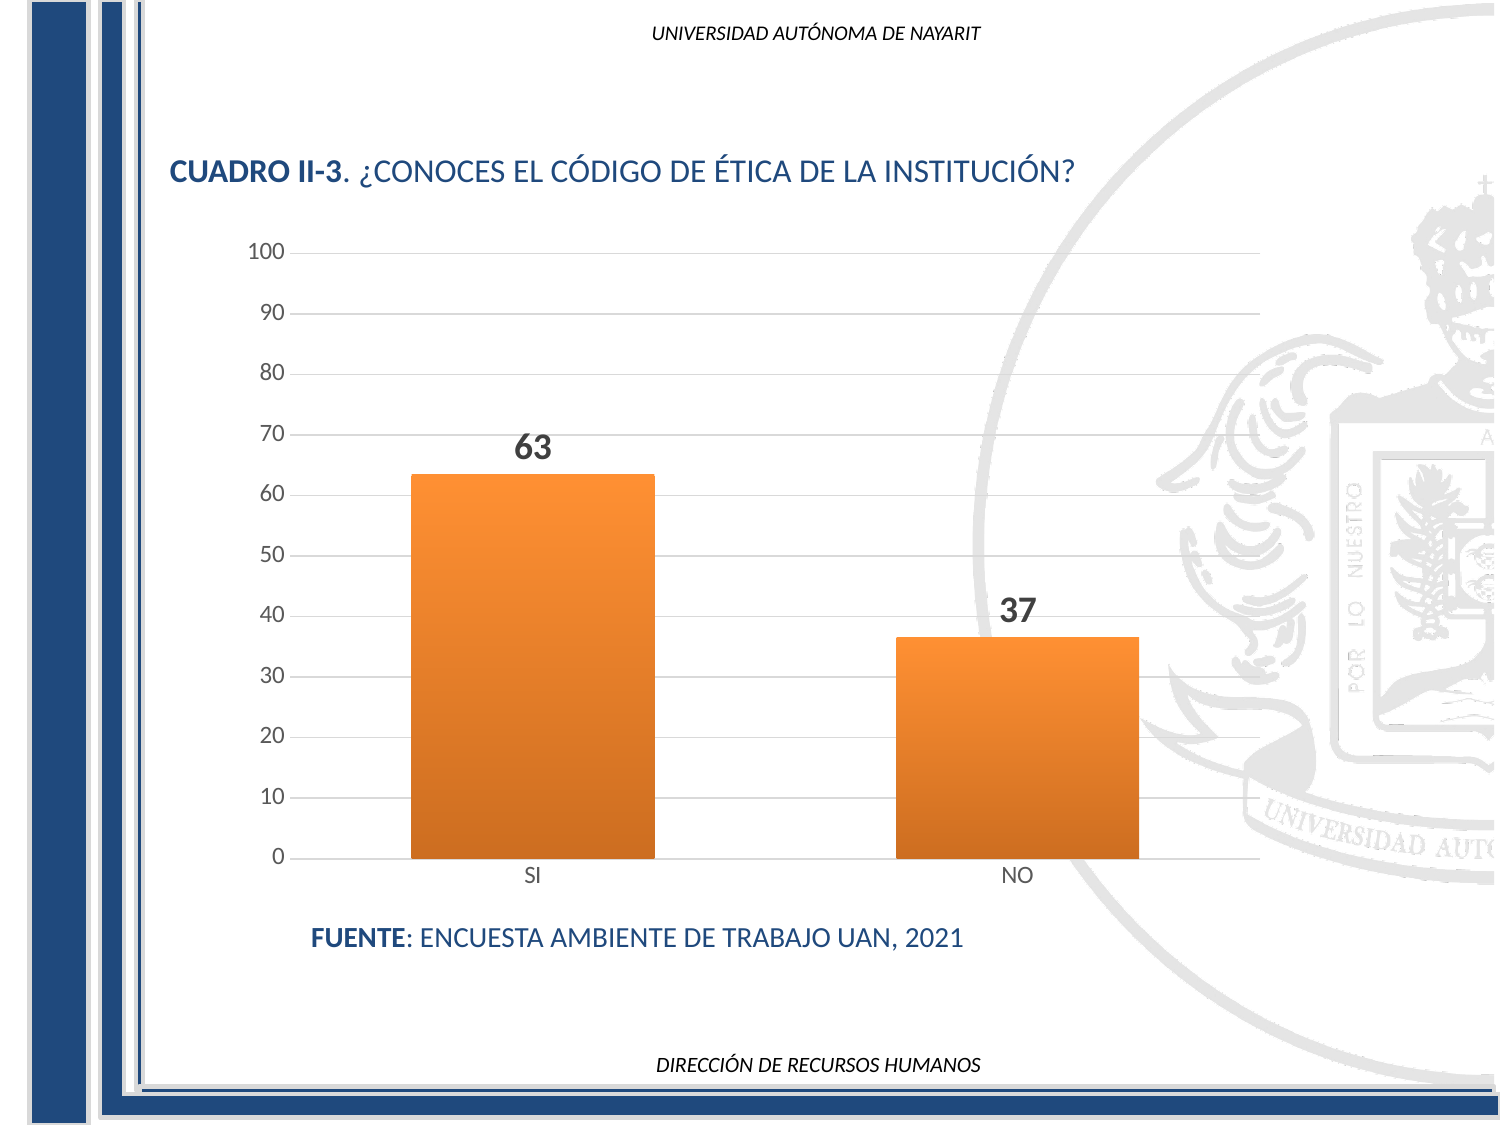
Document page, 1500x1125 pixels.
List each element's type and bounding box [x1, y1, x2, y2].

chart [225, 227, 1282, 904]
text_box [29, 0, 1500, 1125]
